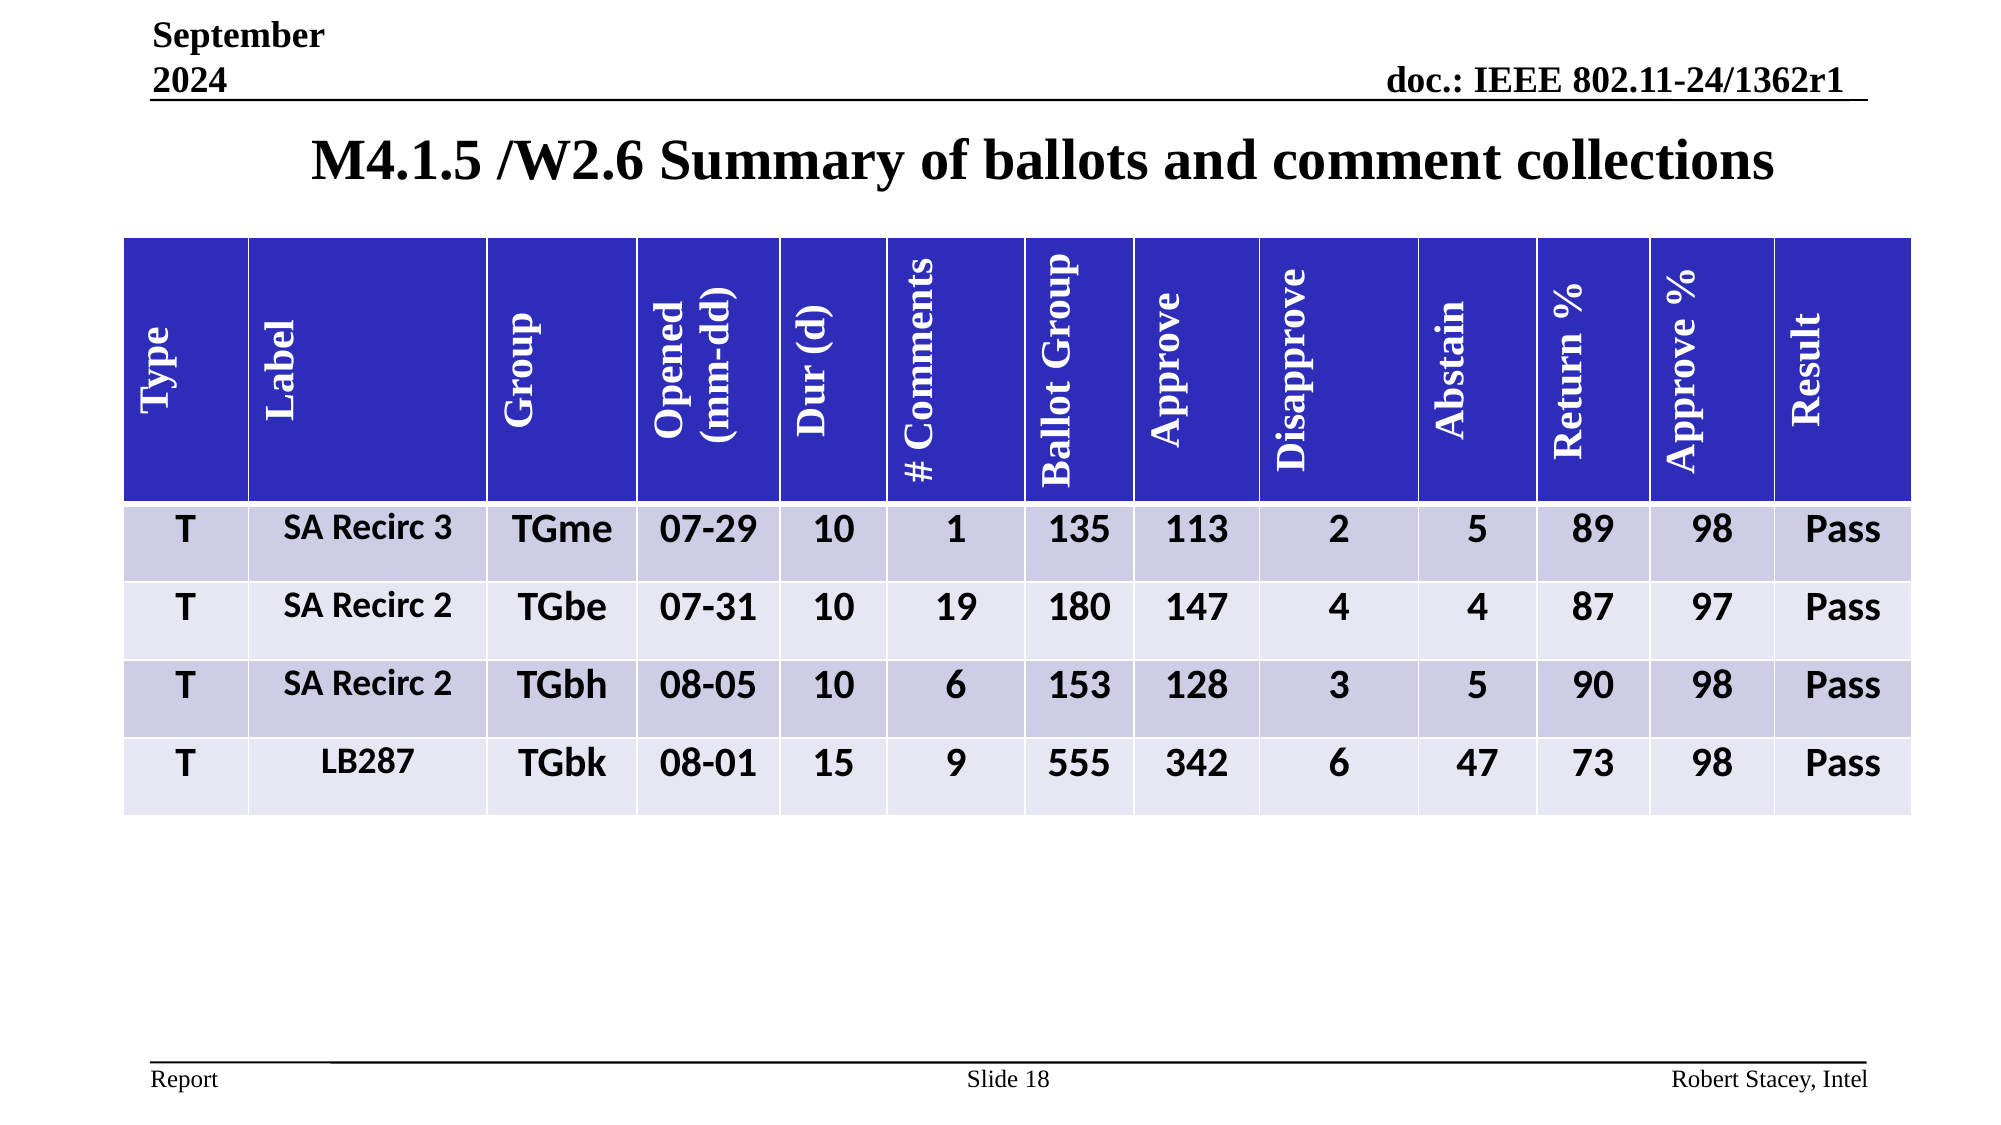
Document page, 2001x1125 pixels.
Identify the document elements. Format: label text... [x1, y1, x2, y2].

table_header Disapprove [1260, 238, 1418, 501]
table_cell 4 [1419, 583, 1536, 659]
table_header Dur (d) [781, 238, 886, 501]
table_cell 135 [1026, 507, 1133, 581]
table_cell 08-01 [638, 739, 779, 815]
footer Robert Stacey, Intel [1512, 1061, 1869, 1093]
table_header Label [249, 238, 486, 501]
table_cell SA Recirc 3 [249, 507, 486, 581]
table_cell TGbh [488, 661, 636, 737]
table_cell Pass [1775, 661, 1911, 737]
table_cell 47 [1419, 739, 1536, 815]
table_cell 2 [1260, 507, 1418, 581]
table_cell LB287 [249, 739, 486, 815]
table_cell 87 [1538, 583, 1649, 659]
table_cell 98 [1651, 739, 1774, 815]
table_cell SA Recirc 2 [249, 661, 486, 737]
table_cell 89 [1538, 507, 1649, 581]
slide_number Slide 18 [964, 1061, 1053, 1093]
table_cell Pass [1775, 739, 1911, 815]
table_cell TGbe [488, 583, 636, 659]
table_cell 10 [781, 507, 886, 581]
table_cell 9 [888, 739, 1024, 815]
table_cell 5 [1419, 507, 1536, 581]
table_cell 10 [781, 661, 886, 737]
table_header Approve % [1651, 238, 1774, 501]
table_cell SA Recirc 2 [249, 583, 486, 659]
table_cell 147 [1135, 583, 1259, 659]
table_cell 1 [888, 507, 1024, 581]
table_cell 6 [1260, 739, 1418, 815]
title M4.1.5 /W2.6 Summary of ballots and comment collections [249, 112, 1838, 200]
table_header # Comments [888, 238, 1024, 501]
table_cell 97 [1651, 583, 1774, 659]
table_cell 4 [1260, 583, 1418, 659]
table_cell 153 [1026, 661, 1133, 737]
table_cell 180 [1026, 583, 1133, 659]
table_header Ballot Group [1026, 238, 1133, 501]
table_cell 07-29 [638, 507, 779, 581]
table_cell 342 [1135, 739, 1259, 815]
table_cell T [124, 661, 248, 737]
table_cell 113 [1135, 507, 1259, 581]
table_cell Pass [1775, 583, 1911, 659]
table_header Return % [1538, 238, 1649, 501]
table_cell 19 [888, 583, 1024, 659]
table_cell 3 [1260, 661, 1418, 737]
table_header Group [488, 238, 636, 501]
table_cell 90 [1538, 661, 1649, 737]
table_cell 07-31 [638, 583, 779, 659]
table_cell 73 [1538, 739, 1649, 815]
table_cell 98 [1651, 507, 1774, 581]
table_cell 128 [1135, 661, 1259, 737]
table_cell T [124, 583, 248, 659]
table_cell 08-05 [638, 661, 779, 737]
table_cell TGbk [488, 739, 636, 815]
table_cell T [124, 739, 248, 815]
table_header Opened (mm-dd) [638, 238, 779, 501]
table_header Result [1775, 238, 1911, 501]
table_header Approve [1135, 238, 1259, 501]
table_cell 555 [1026, 739, 1133, 815]
table_header Abstain [1419, 238, 1536, 501]
table_cell 15 [781, 739, 886, 815]
table_cell TGme [488, 507, 636, 581]
table_cell T [124, 507, 248, 581]
table_cell 98 [1651, 661, 1774, 737]
table_cell 6 [888, 661, 1024, 737]
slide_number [152, 54, 406, 101]
table_cell Pass [1775, 507, 1911, 581]
table_header Type [124, 238, 248, 501]
table_cell 10 [781, 583, 886, 659]
table_cell 5 [1419, 661, 1536, 737]
